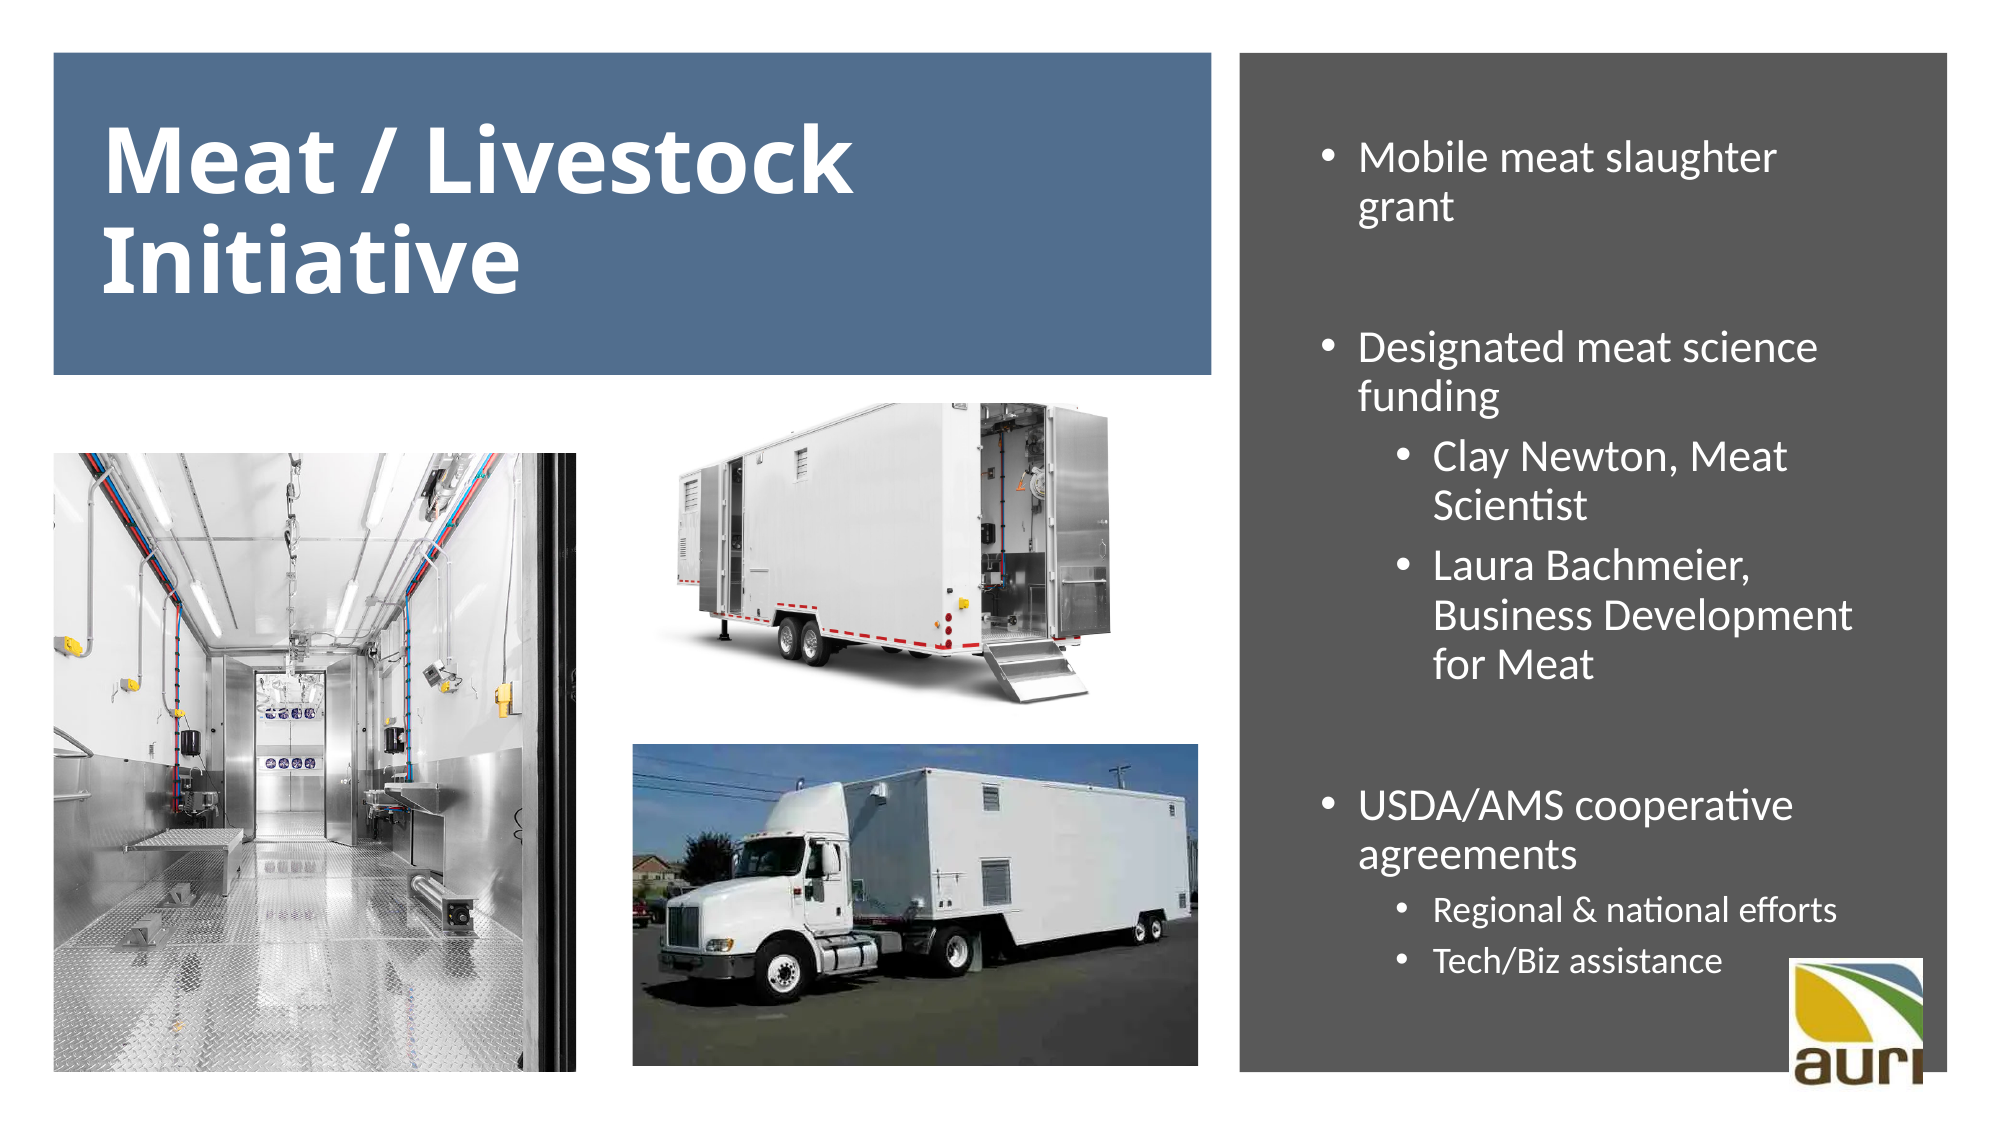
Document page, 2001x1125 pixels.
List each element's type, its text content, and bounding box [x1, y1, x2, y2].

picture [632, 744, 1199, 1066]
text_box [53, 52, 1212, 376]
picture [53, 452, 577, 1072]
list Mobile meat slaughter grant Designated meat science funding Clay Newton, Meat Scientist Laura Bachmeier, Business Development for Meat USDA/AMS cooperative agreements Regional & national efforts Tech/Biz assistance [1305, 125, 1882, 1000]
title Meat / Livestock Initiative [85, 80, 1168, 348]
picture [609, 403, 1174, 725]
picture [1789, 958, 1923, 1092]
text_box [1239, 52, 1948, 1073]
